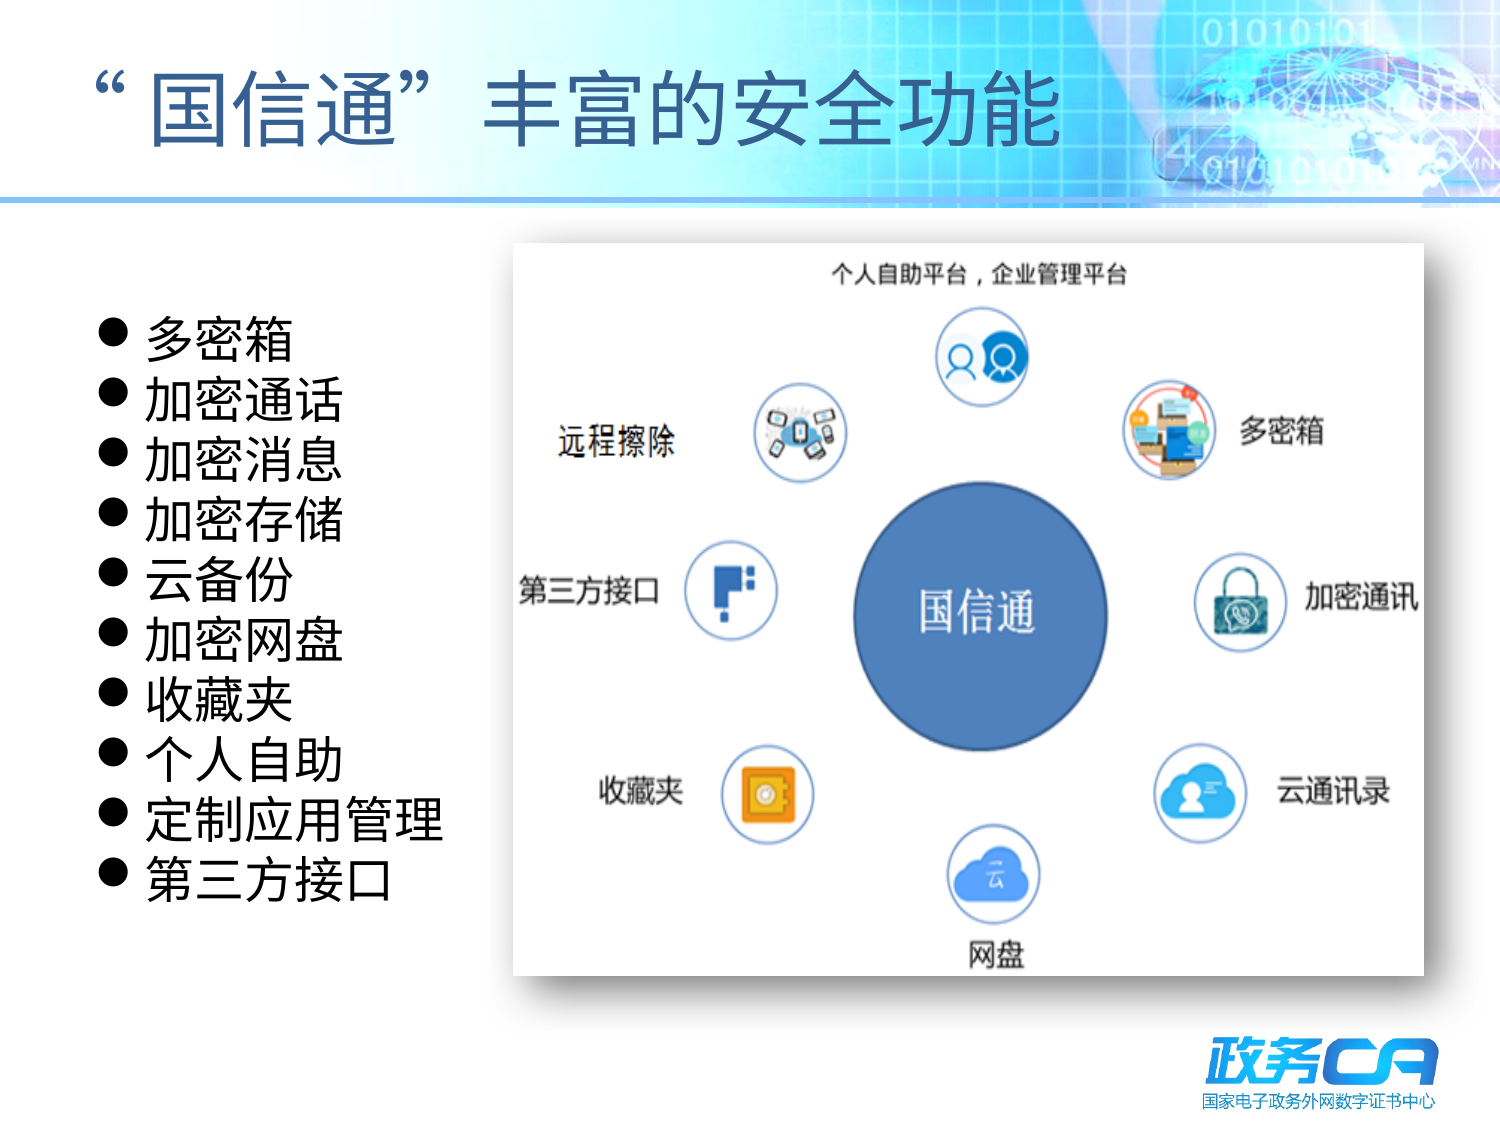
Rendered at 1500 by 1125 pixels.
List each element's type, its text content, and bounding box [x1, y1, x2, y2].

list 多密箱 加密通话 加密消息 加密存储 云备份 加密网盘 收藏夹 个人自助 定制应用管理 第三方接口 [29, 281, 497, 936]
picture [513, 243, 1424, 977]
title “国信通”丰富的安全功能 [29, 18, 1378, 195]
